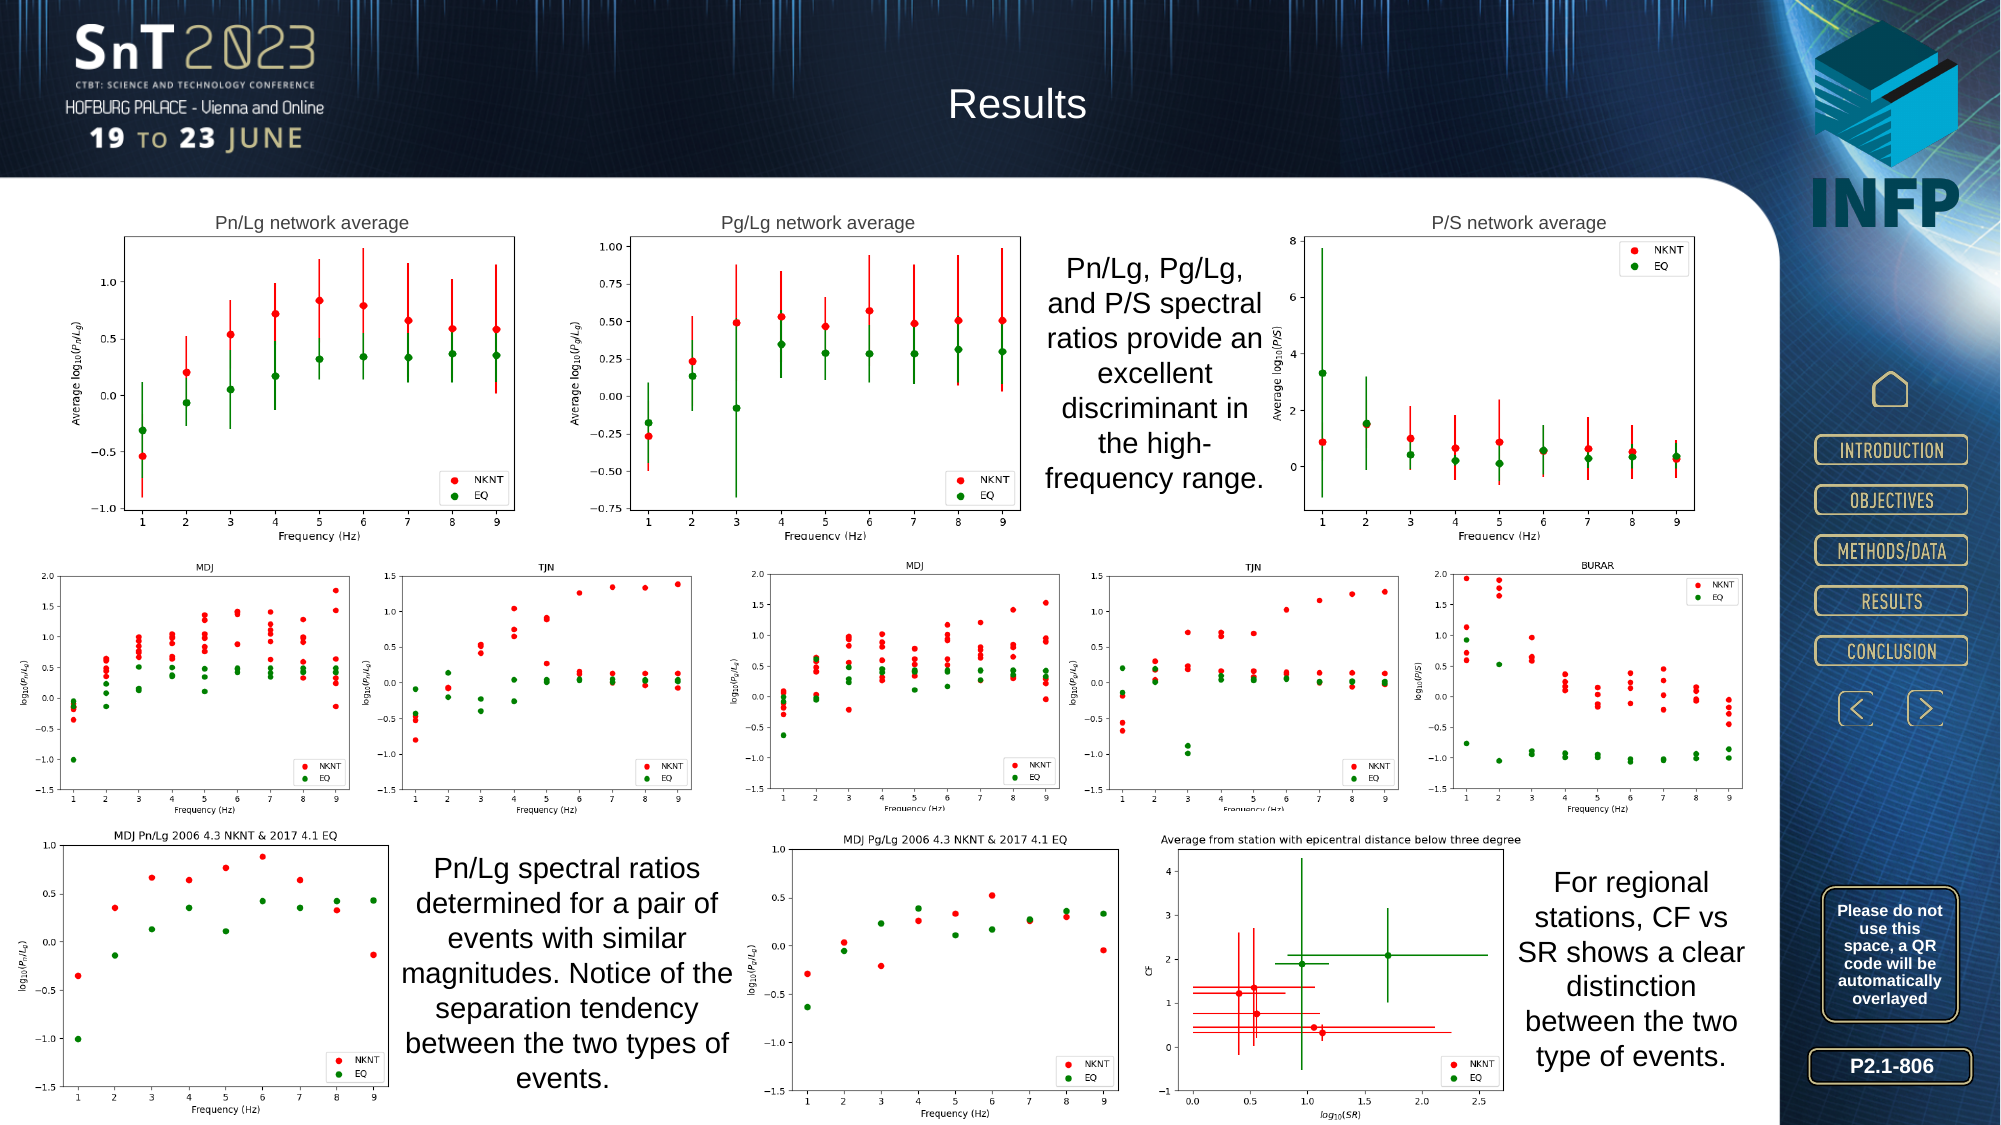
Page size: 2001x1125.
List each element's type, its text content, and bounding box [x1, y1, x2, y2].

text_box Please do not use this space, a QR code will be automatically overlayed [1821, 894, 1959, 1017]
text_box For regional stations, CF vs SR shows a clear distinction between the two type of events. [1551, 847, 1765, 1088]
text_box P2.1-806 [1824, 1047, 1960, 1086]
text_box Pn/Lg, Pg/Lg, and P/S spectral ratios provide an excellent discriminant in the high-frequency range. [1074, 234, 1235, 510]
picture [0, 0, 2001, 1125]
text_box Pn/Lg spectral ratios determined for a pair of events with similar magnitudes. Notice of the separation tendency between the two types of events. [435, 834, 734, 1109]
text_box Results [359, 43, 1676, 136]
